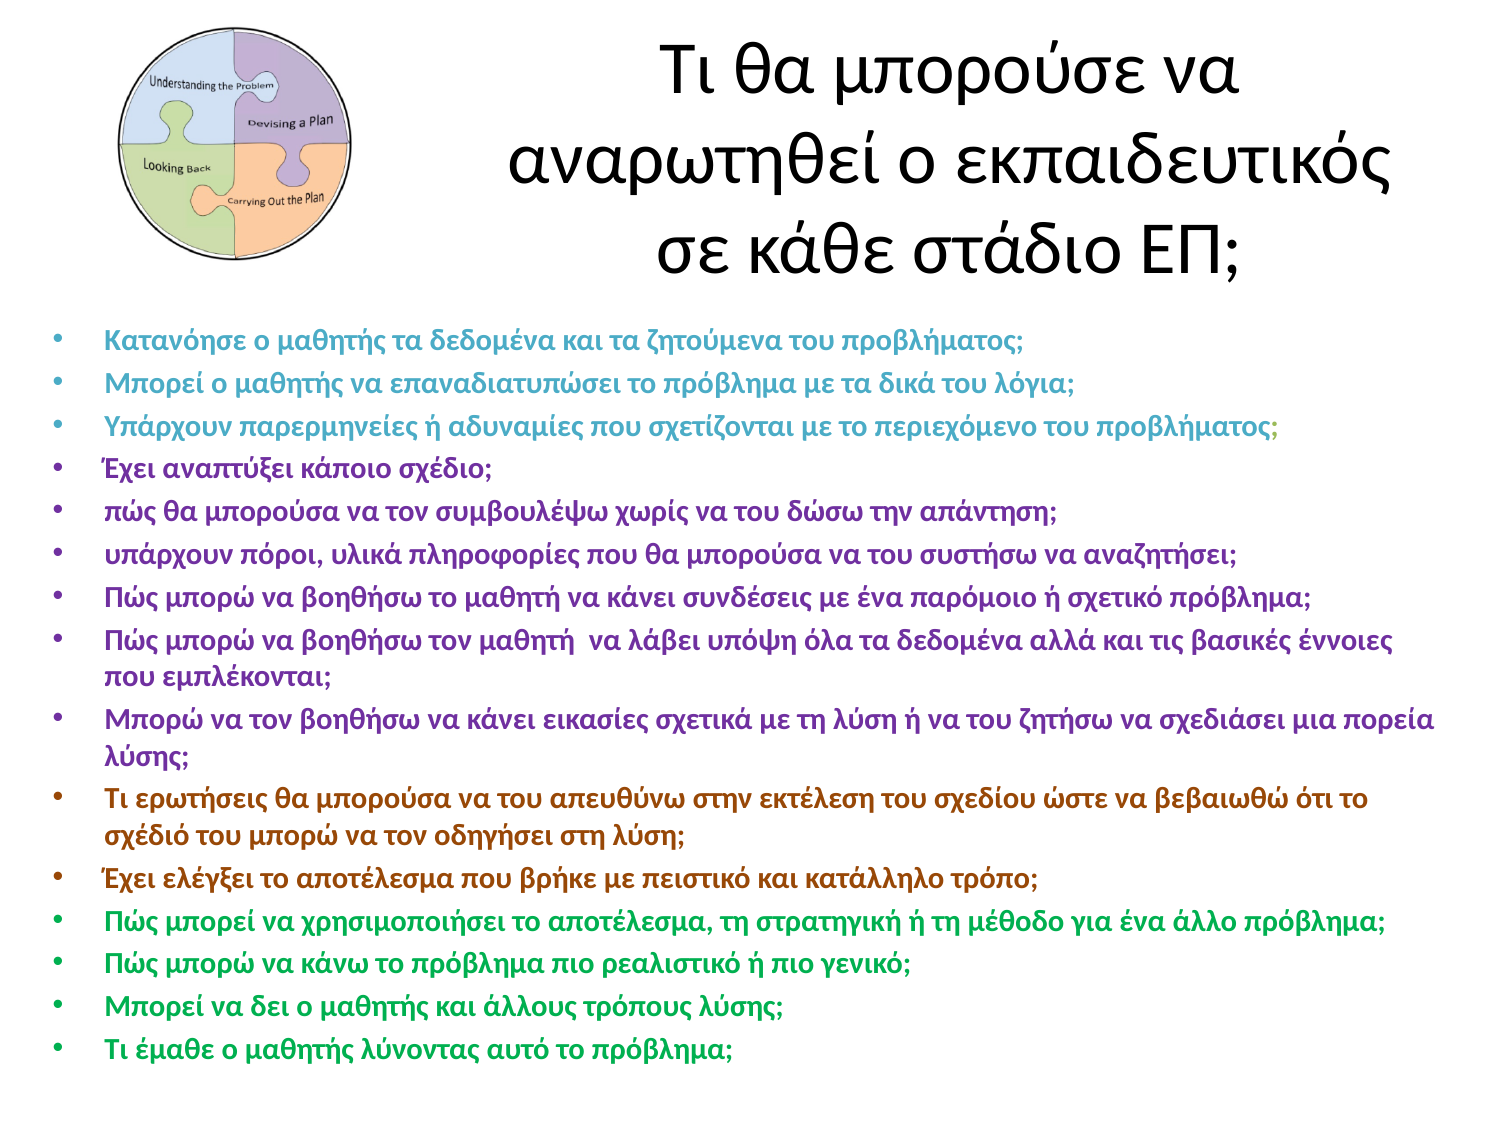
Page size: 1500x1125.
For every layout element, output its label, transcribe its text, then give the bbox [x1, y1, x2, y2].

list Κατανόησε ο μαθητής τα δεδομένα και τα ζητούμενα του προβλήματος; Μπορεί ο μαθητής να επαναδιατυπώσει το πρόβλημα με τα δικά του λόγια; Υπάρχουν παρερμηνείες ή αδυναμίες που σχετίζονται με το περιεχόμενο του προβλήματος; Έχει αναπτύξει κάποιο σχέδιο; πώς θα μπορούσα να τον συμβουλέψω χωρίς να του δώσω την απάντηση; υπάρχουν πόροι, υλικά πληροφορίες που θα μπορούσα να του συστήσω να αναζητήσει; Πώς μπορώ να βοηθήσω το μαθητή να κάνει συνδέσεις με ένα παρόμοιο ή σχετικό πρόβλημα; Πώς μπορώ να βοηθήσω τον μαθητή να λάβει υπόψη όλα τα δεδομένα αλλά και τις βασικές έννοιες που εμπλέκονται; Μπορώ να τον βοηθήσω να κάνει εικασίες σχετικά με τη λύση ή να του ζητήσω να σχεδιάσει μια πορεία λύσης; Τι ερωτήσεις θα μπορούσα να του απευθύνω στην εκτέλεση του σχεδίου ώστε να βεβαιωθώ ότι το σχέδιό του μπορώ να τον οδηγήσει στη λύση; Έχει ελέγξει το αποτέλεσμα που βρήκε με πειστικό και κατάλληλο τρόπο; Πώς μπορεί να χρησιμοποιήσει το αποτέλεσμα, τη στρατηγική ή τη μέθοδο για ένα άλλο πρόβλημα; Πώς μπορώ να κάνω το πρόβλημα πιο ρεαλιστικό ή πιο γενικό; Μπορεί να δει ο μαθητής και άλλους τρόπους λύσης; Τι έμαθε ο μαθητής λύνοντας αυτό το πρόβλημα; [37, 312, 1450, 1100]
title Τι θα μπορούσε να αναρωτηθεί ο εκπαιδευτικός σε κάθε στάδιο ΕΠ; [474, 45, 1425, 263]
picture [74, 24, 395, 263]
